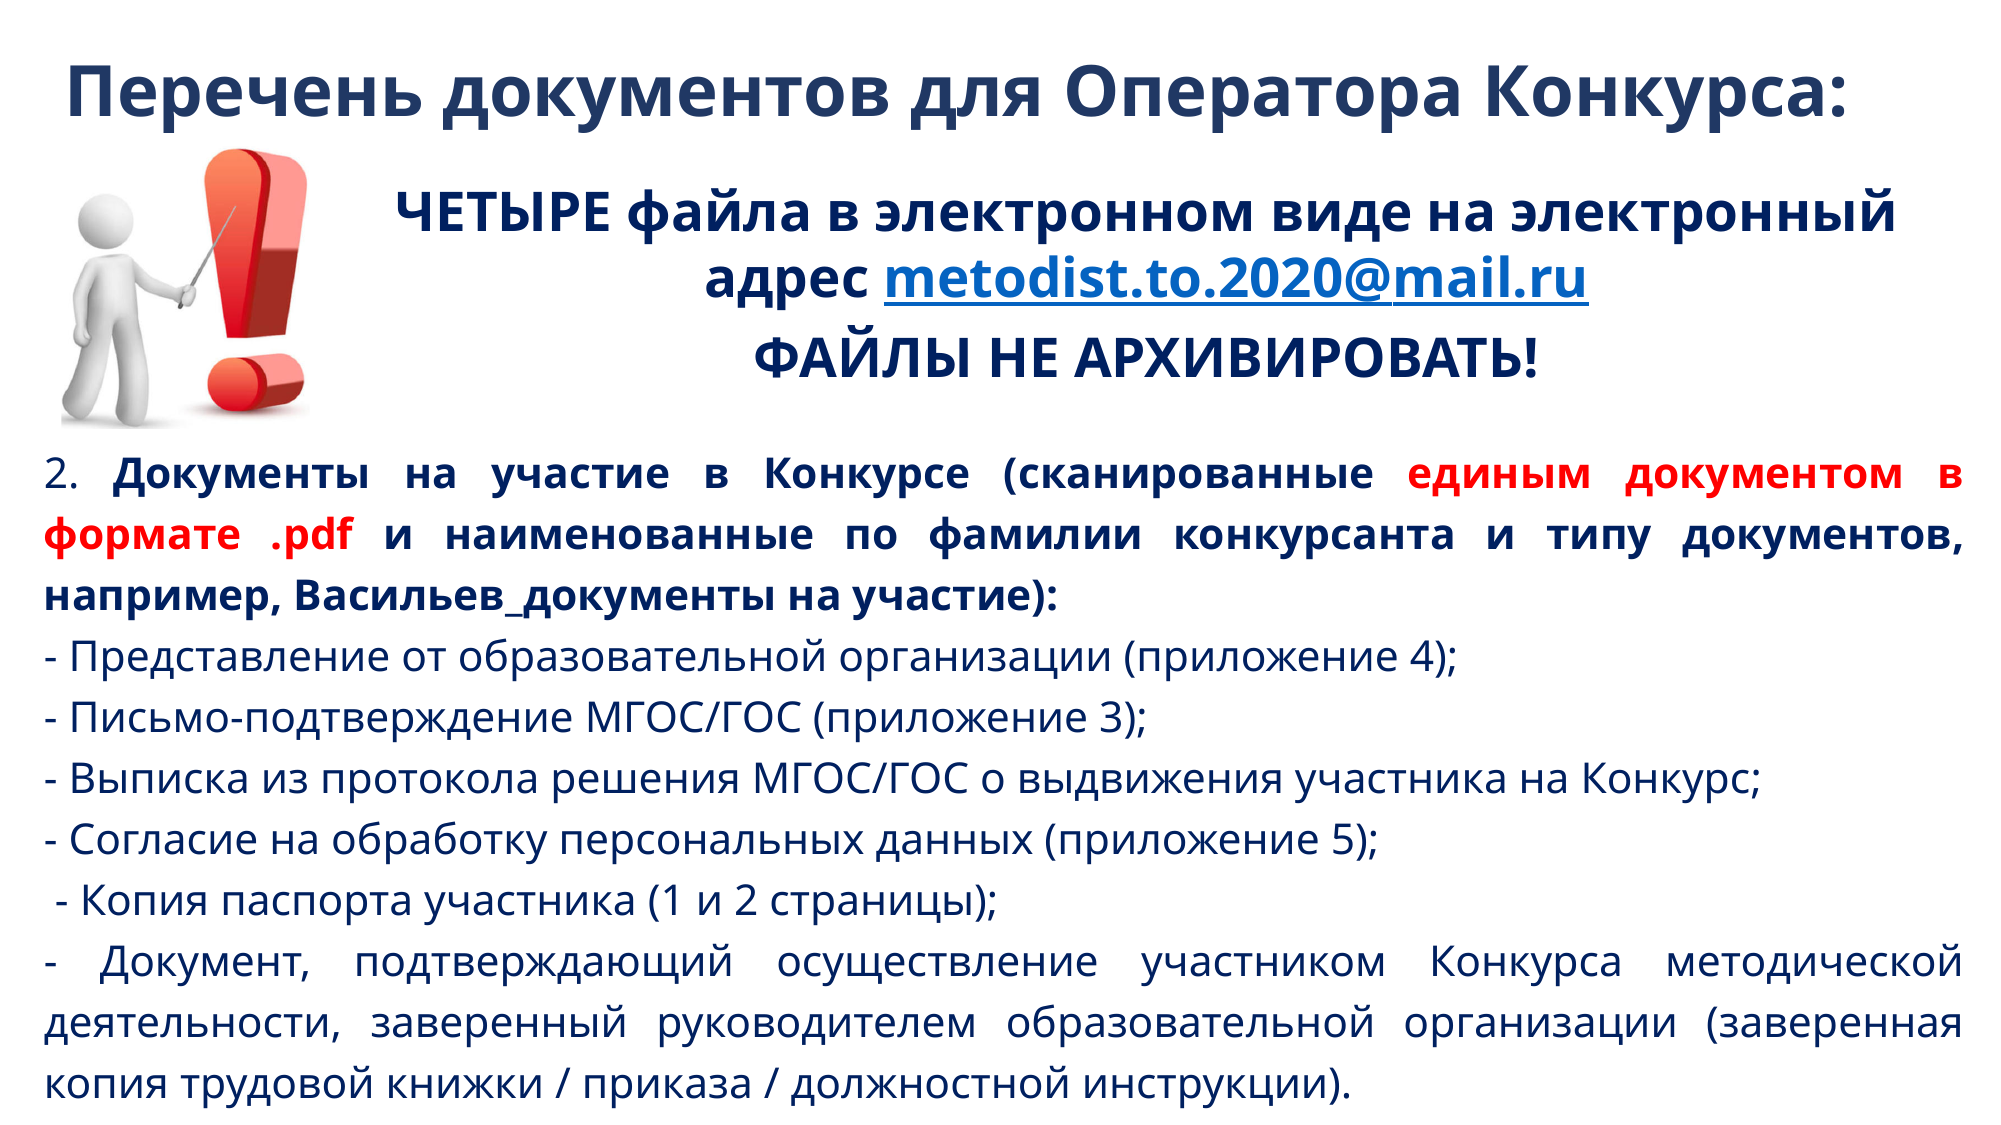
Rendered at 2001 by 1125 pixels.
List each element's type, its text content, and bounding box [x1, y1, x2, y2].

picture [61, 146, 310, 429]
title Перечень документов для Оператора Конкурса: [49, 39, 1951, 147]
text_box 2. Документы на участие в Конкурсе (сканированные единым документом в формате .pdf и наименованные по фамилии конкурсанта и типу документов, например, Васильев_документы на участие): - Представление от образовательной организации (приложение 4); - Письмо-подтверждение МГОС/ГОС (приложение 3); - Выписка из протокола решения МГОС/ГОС о выдвижения участника на Конкурс; - Согласие на обработку персональных данных (приложение 5); - Копия паспорта участника (1 и 2 страницы); - Документ, подтверждающий осуществление участником Конкурса методической деятельности, заверенный руководителем образовательной организации (заверенная копия трудовой книжки / приказа / должностной инструкции). [29, 428, 1979, 1125]
list ЧЕТЫРЕ файла в электронном виде на электронный адрес metоdist.to.2020@mail.ru ФАЙЛЫ НЕ АРХИВИРОВАТЬ! [343, 177, 1951, 399]
